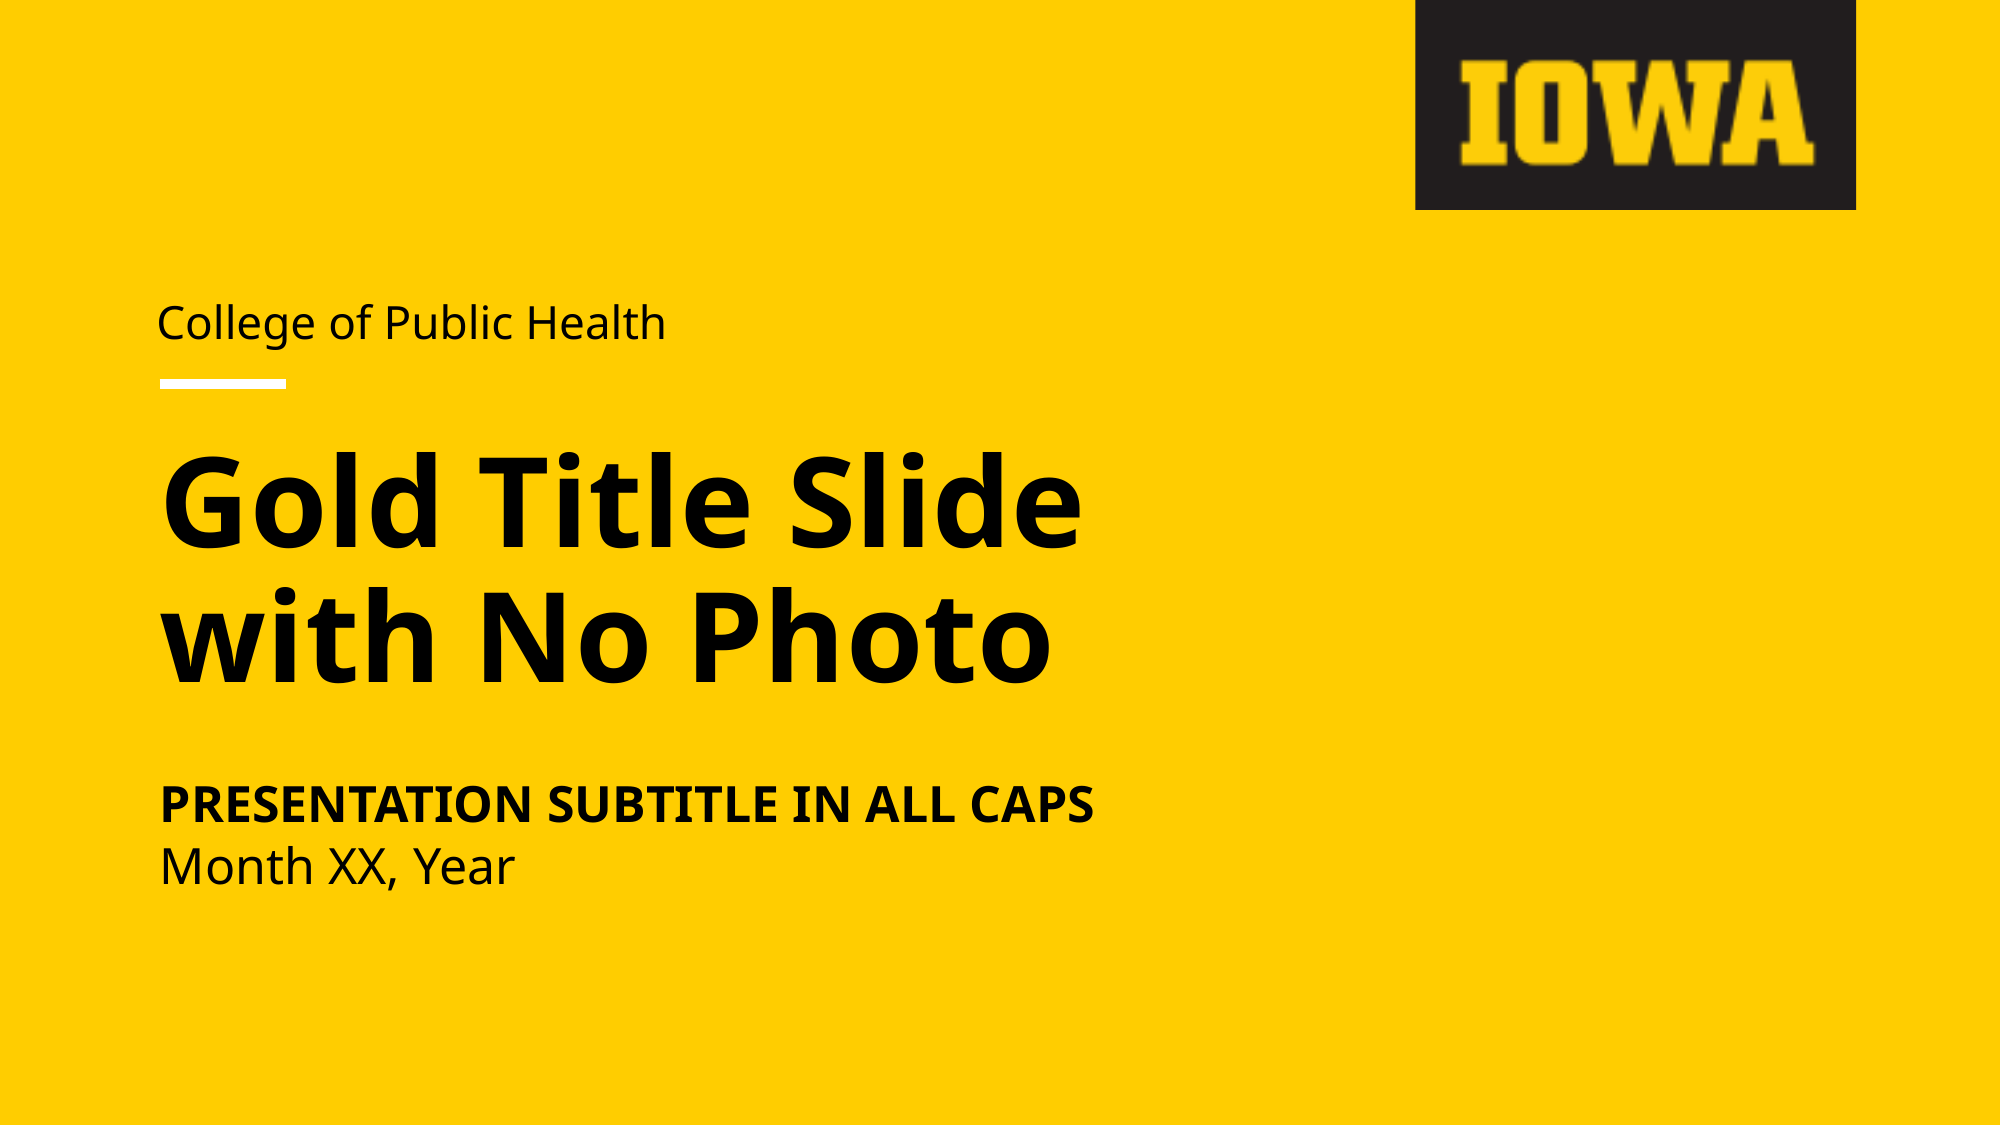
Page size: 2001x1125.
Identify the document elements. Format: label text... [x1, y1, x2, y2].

title Gold Title Slide with No Photo [159, 439, 1660, 742]
list Month XX, Year [159, 834, 1660, 911]
subtitle PRESENTATION SUBTITLE IN ALL CAPS [159, 772, 1660, 834]
footer College of Public Health [156, 291, 1660, 351]
